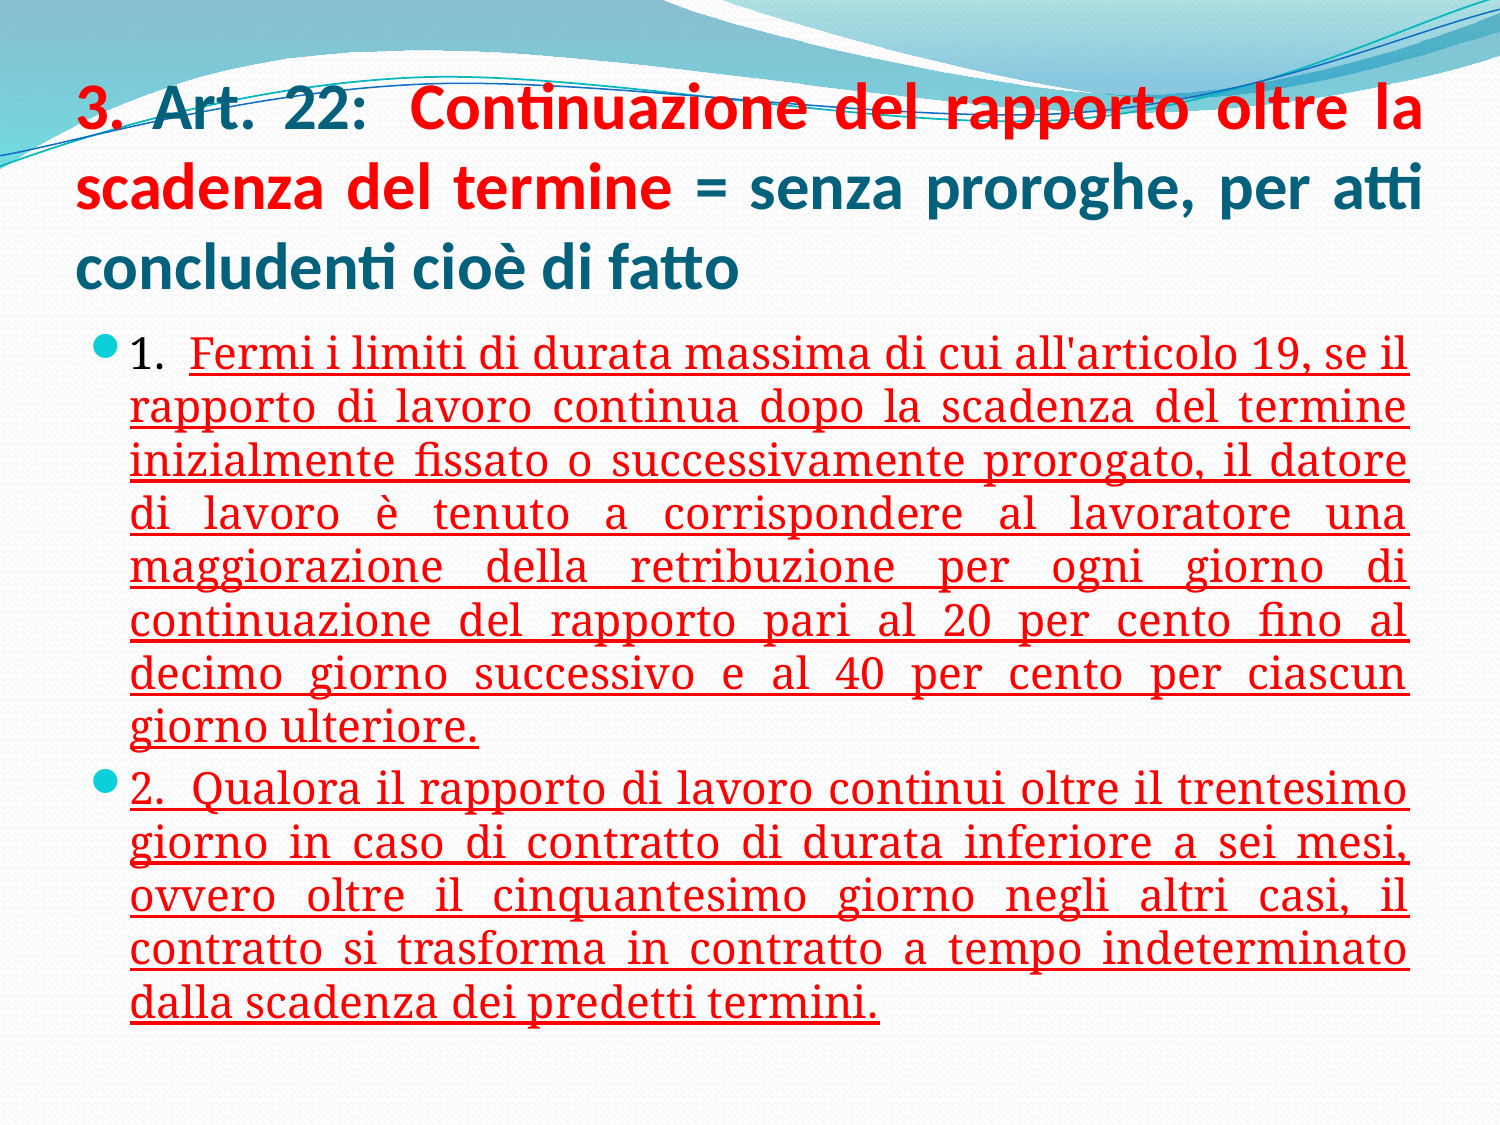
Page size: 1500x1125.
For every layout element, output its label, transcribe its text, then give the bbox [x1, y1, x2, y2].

list 1. Fermi i limiti di durata massima di cui all'articolo 19, se il rapporto di lavoro continua dopo la scadenza del termine inizialmente fissato o successivamente prorogato, il datore di lavoro è tenuto a corrispondere al lavoratore una maggiorazione della retribuzione per ogni giorno di continuazione del rapporto pari al 20 per cento fino al decimo giorno successivo e al 40 per cento per ciascun giorno ulteriore. 2. Qualora il rapporto di lavoro continui oltre il trentesimo giorno in caso di contratto di durata inferiore a sei mesi, ovvero oltre il cinquantesimo giorno negli altri casi, il contratto si trasforma in contratto a tempo indeterminato dalla scadenza dei predetti termini. [75, 317, 1425, 1038]
title 3. Art. 22: Continuazione del rapporto oltre la scadenza del termine = senza proroghe, per atti concludenti cioè di fatto [75, 115, 1425, 303]
